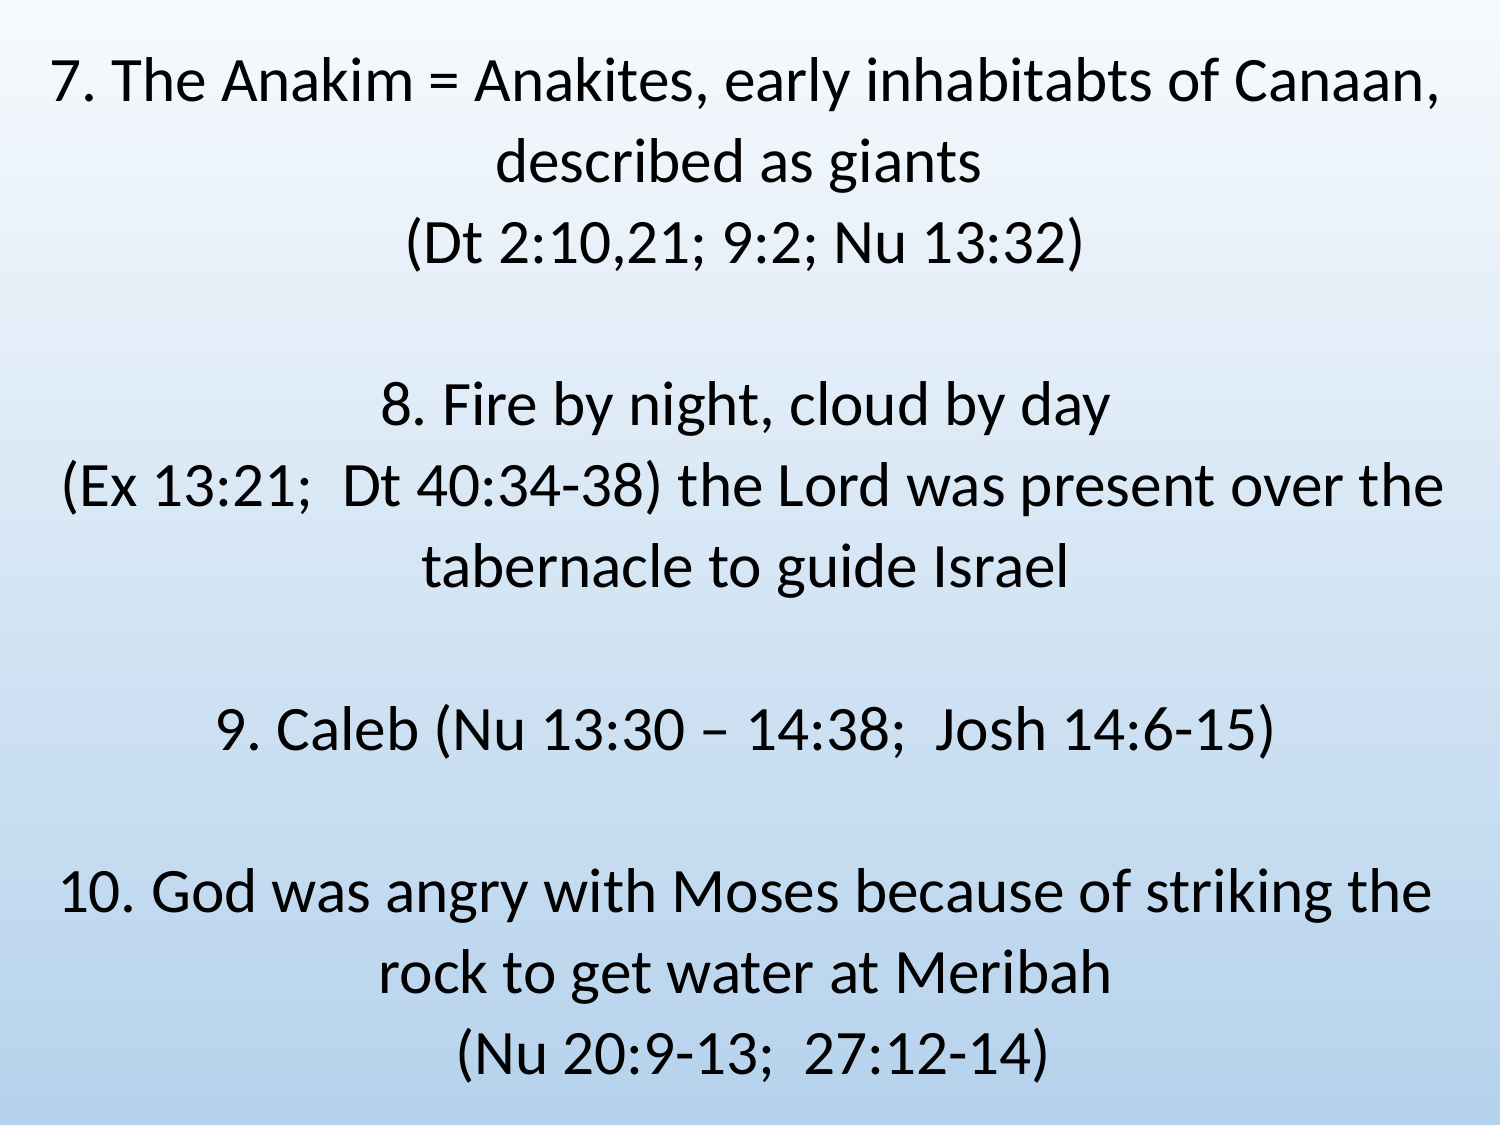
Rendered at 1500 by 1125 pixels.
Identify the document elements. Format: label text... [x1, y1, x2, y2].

subtitle 7. The Anakim = Anakites, early inhabitabts of Canaan, described as giants (Dt 2:10,21; 9:2; Nu 13:32) 8. Fire by night, cloud by day (Ex 13:21; Dt 40:34-38) the Lord was present over the tabernacle to guide Israel 9. Caleb (Nu 13:30 – 14:38; Josh 14:6-15) 10. God was angry with Moses because of striking the rock to get water at Meribah (Nu 20:9-13; 27:12-14) [23, 24, 1470, 1100]
